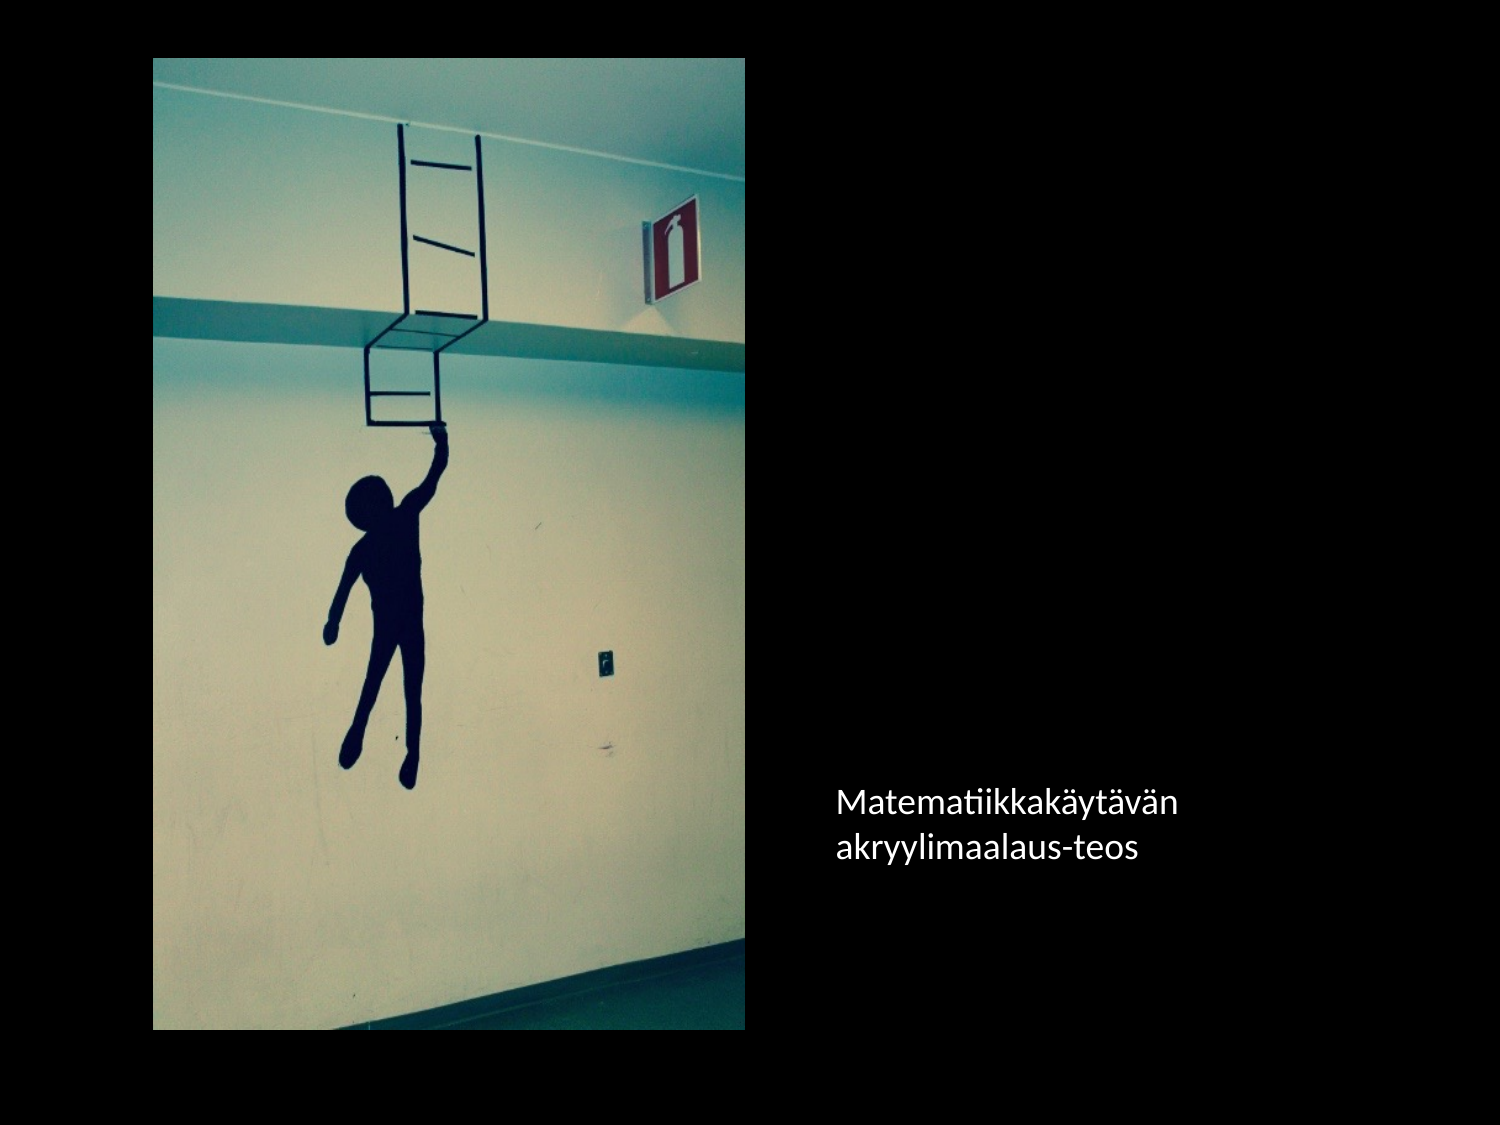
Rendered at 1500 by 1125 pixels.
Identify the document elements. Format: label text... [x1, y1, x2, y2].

text_box Matematiikkakäytävän akryylimaalaus-teos [820, 769, 1392, 875]
picture [153, 57, 746, 1031]
